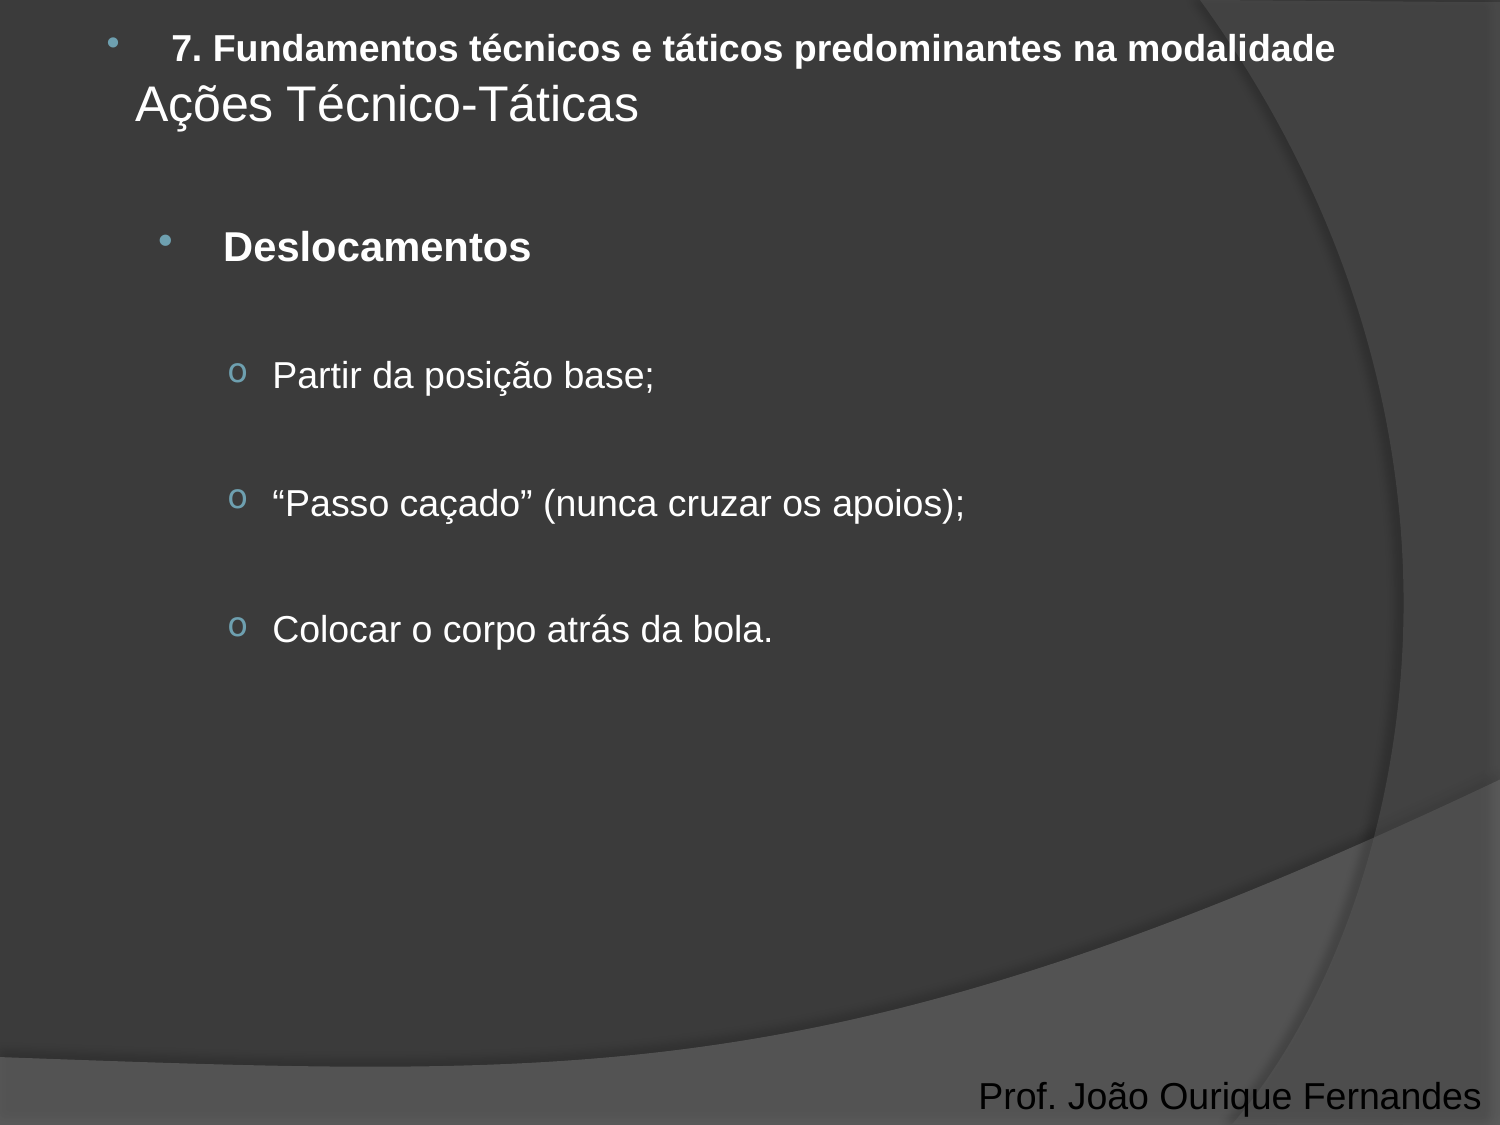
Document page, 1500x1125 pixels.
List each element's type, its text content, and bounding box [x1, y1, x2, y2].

text_box Prof. João Ourique Fernandes [963, 1064, 1497, 1125]
list Deslocamentos Partir da posição base; “Passo caçado” (nunca cruzar os apoios); Colocar o corpo atrás da bola. [139, 153, 1321, 638]
title Ações Técnico-Táticas [127, 67, 1321, 142]
text_box 7. Fundamentos técnicos e táticos predominantes na modalidade [87, 16, 1375, 67]
